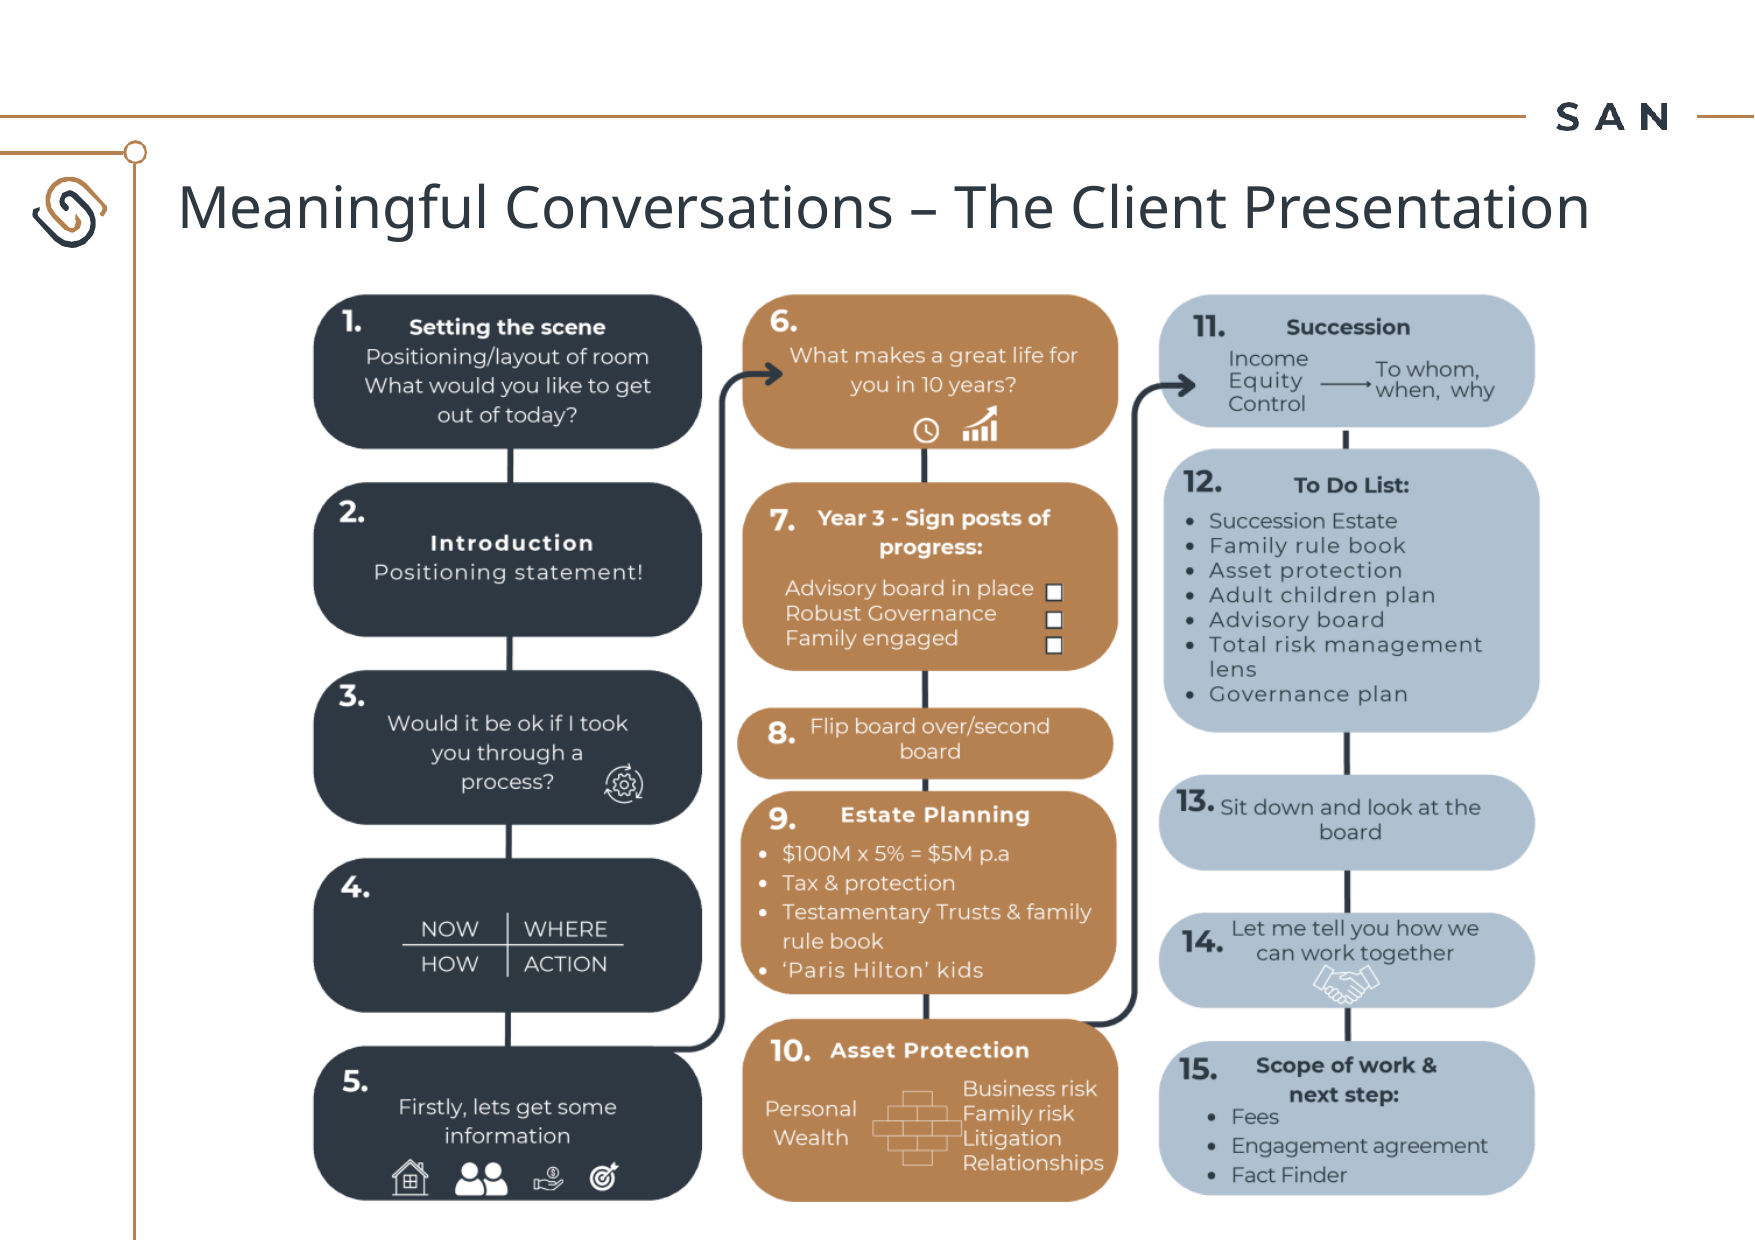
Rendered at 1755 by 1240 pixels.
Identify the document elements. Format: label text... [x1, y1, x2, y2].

picture [123, 140, 147, 164]
picture [1641, 103, 1667, 130]
picture [1556, 102, 1579, 131]
picture [293, 285, 1559, 1216]
title Meaningful Conversations – The Client Presentation [177, 169, 1713, 241]
picture [1594, 103, 1625, 130]
